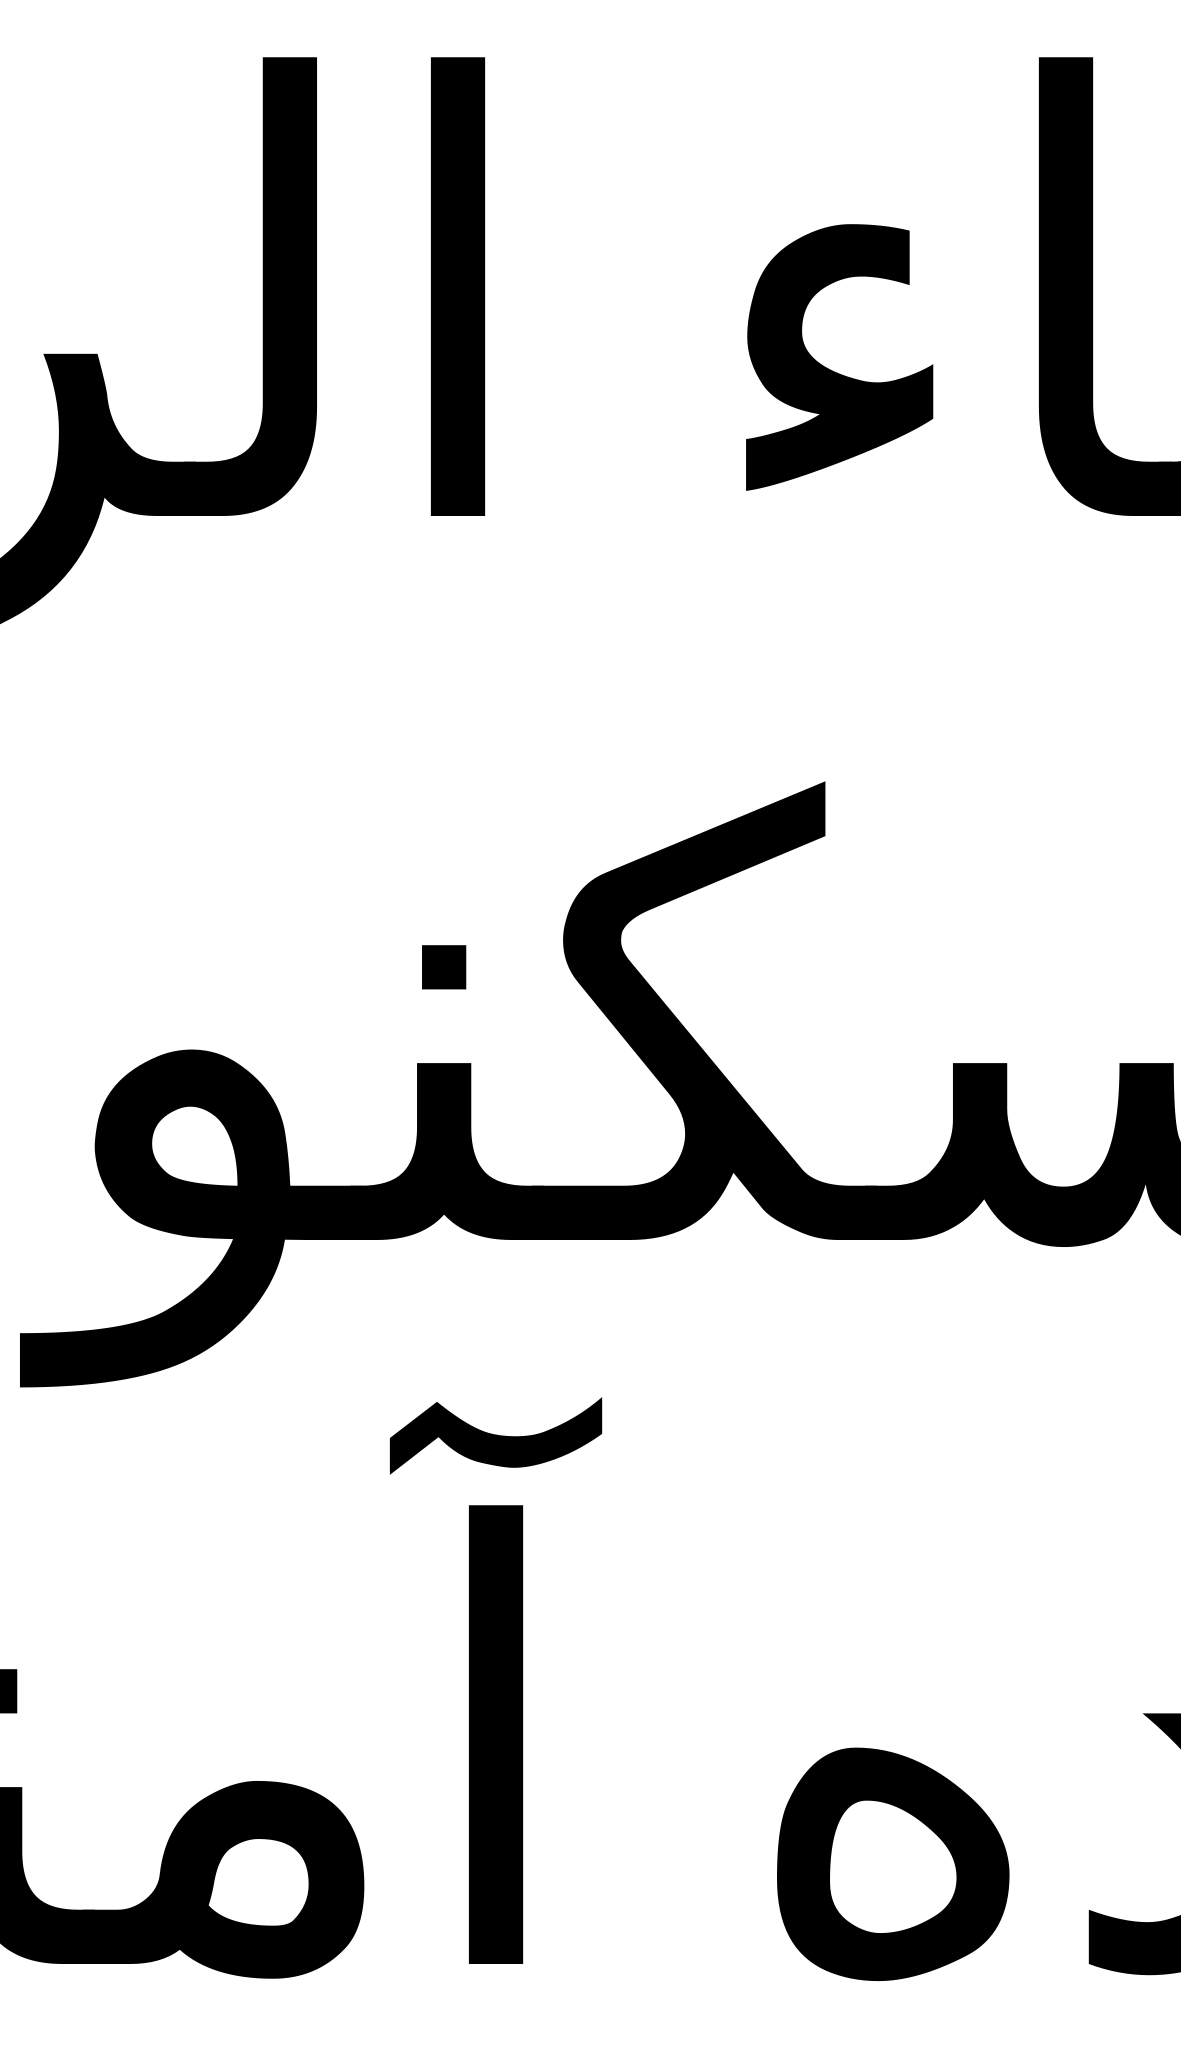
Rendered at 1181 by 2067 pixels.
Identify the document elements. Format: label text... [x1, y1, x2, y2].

list احياء الرب يسكنون عنده آمنين [0, 0, 1181, 2067]
